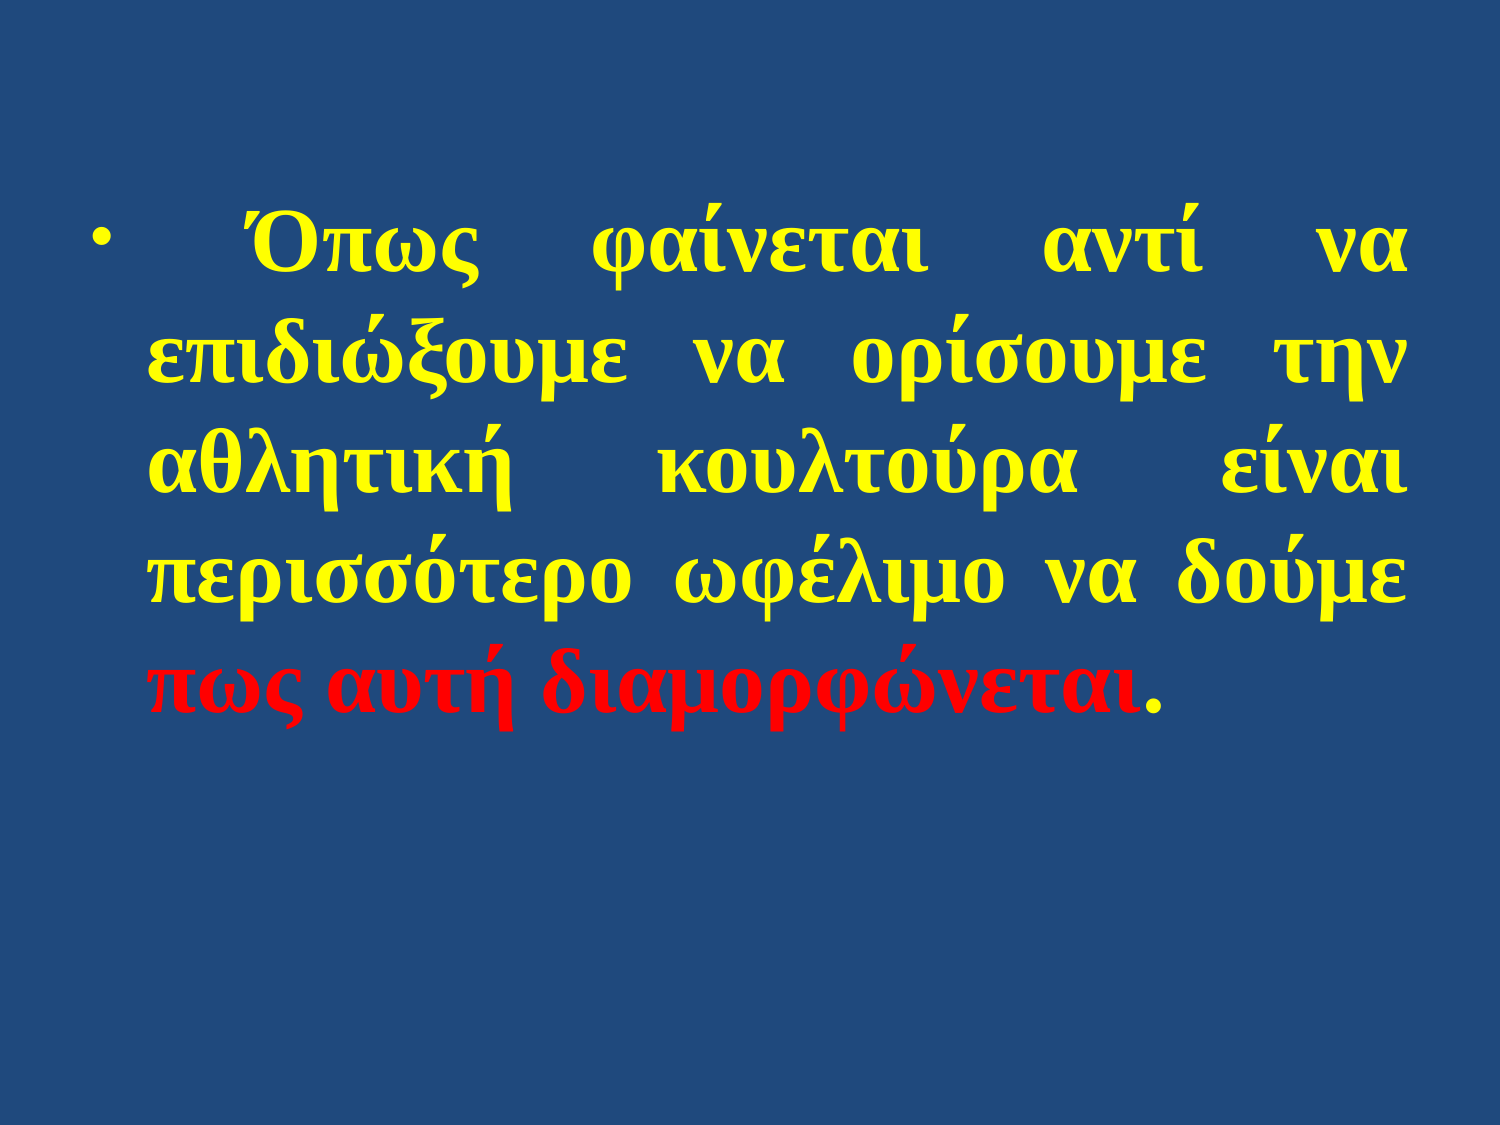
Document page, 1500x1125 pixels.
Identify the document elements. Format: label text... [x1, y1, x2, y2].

list Όπως φαίνεται αντί να επιδιώξουμε να ορίσουμε την αθλητική κουλτούρα είναι περισσότερο ωφέλιμο να δούμε πως αυτή διαμορφώνεται. [75, 172, 1425, 1005]
